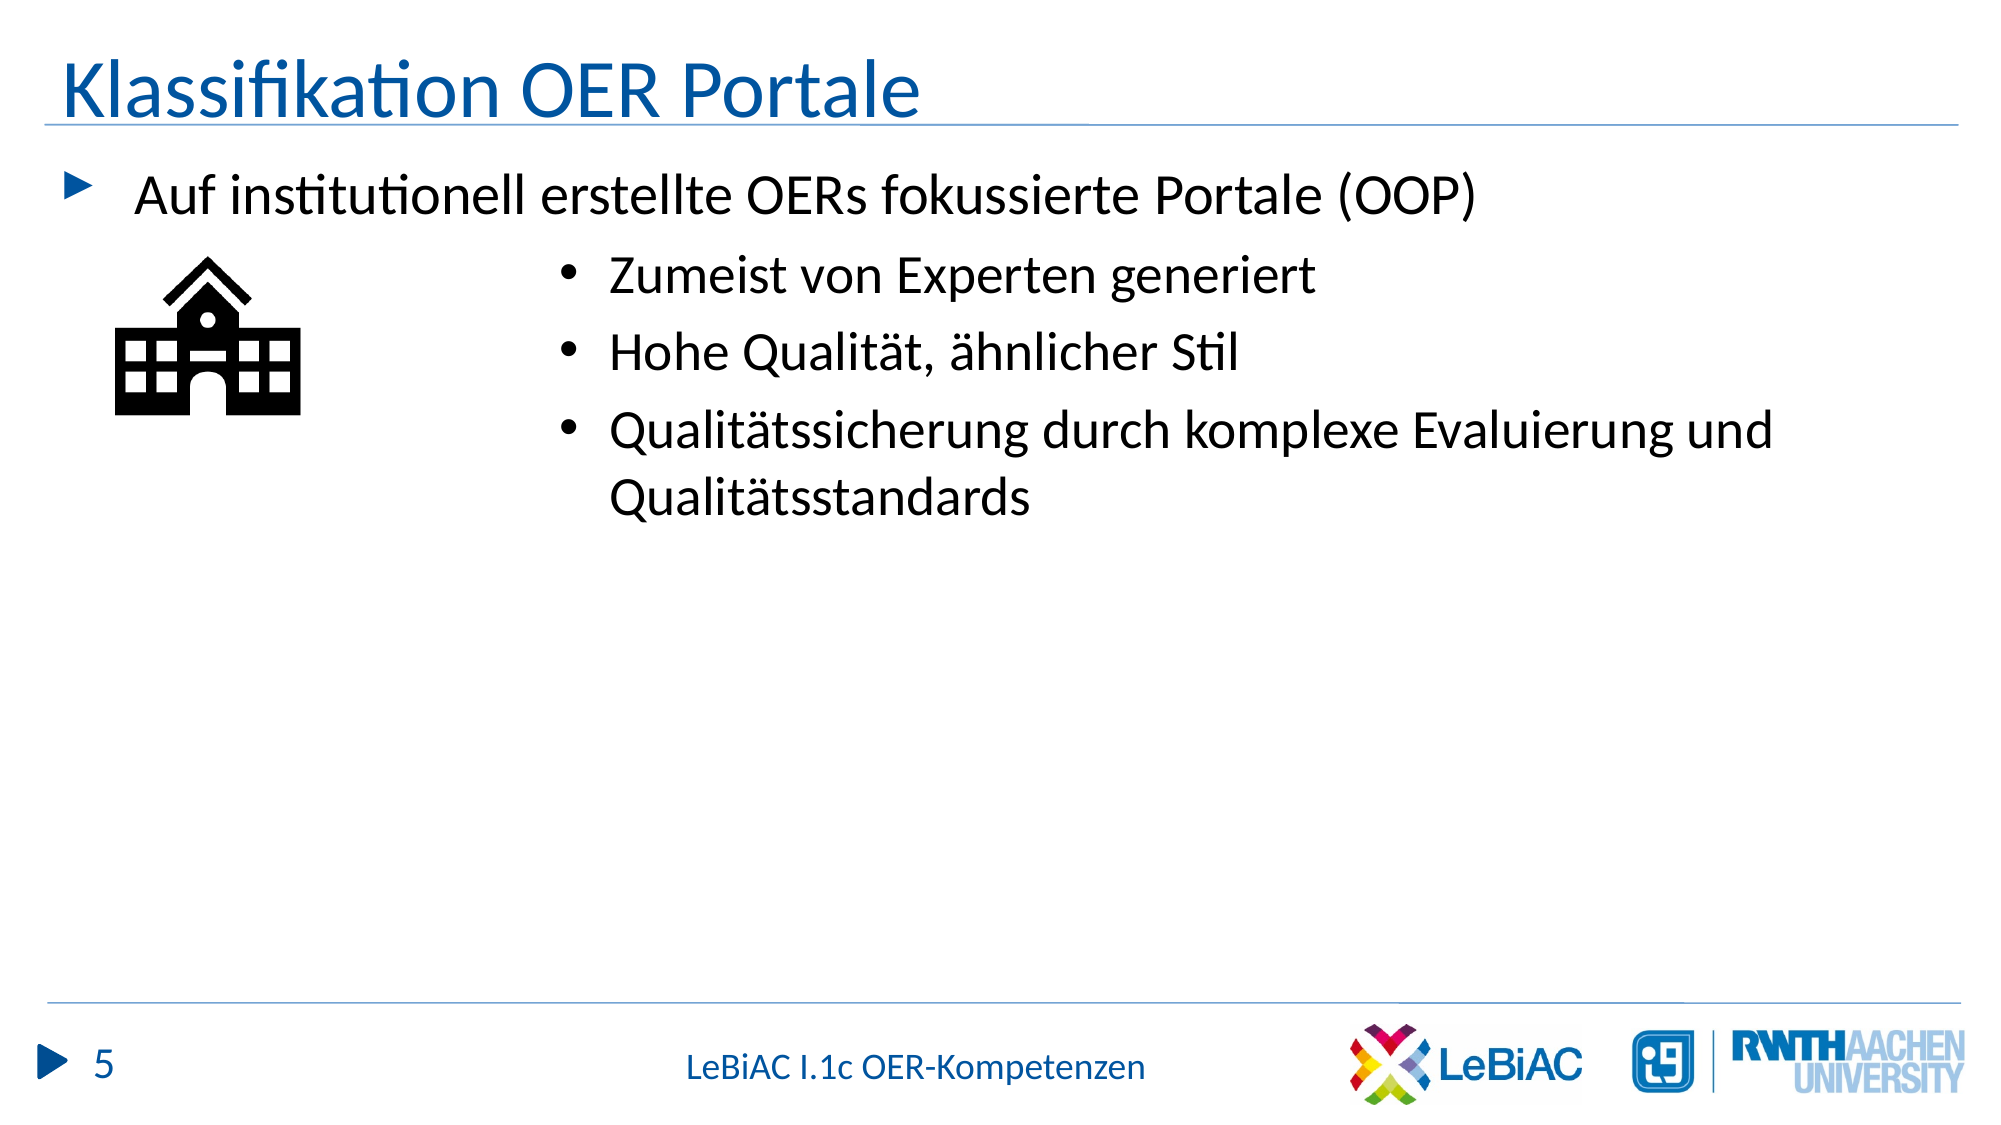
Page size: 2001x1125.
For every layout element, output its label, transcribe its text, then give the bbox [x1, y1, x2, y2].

picture [1350, 1024, 1582, 1105]
list Auf institutionell erstellte OERs fokussierte Portale (OOP) Zumeist von Experten generiert Hohe Qualität, ähnlicher Stil Qualitätssicherung durch komplexe Evaluierung und Qualitätsstandards [44, 149, 1959, 988]
picture [84, 212, 331, 459]
title Klassifikation OER Portale [47, 42, 1959, 125]
picture [1631, 1028, 1966, 1094]
